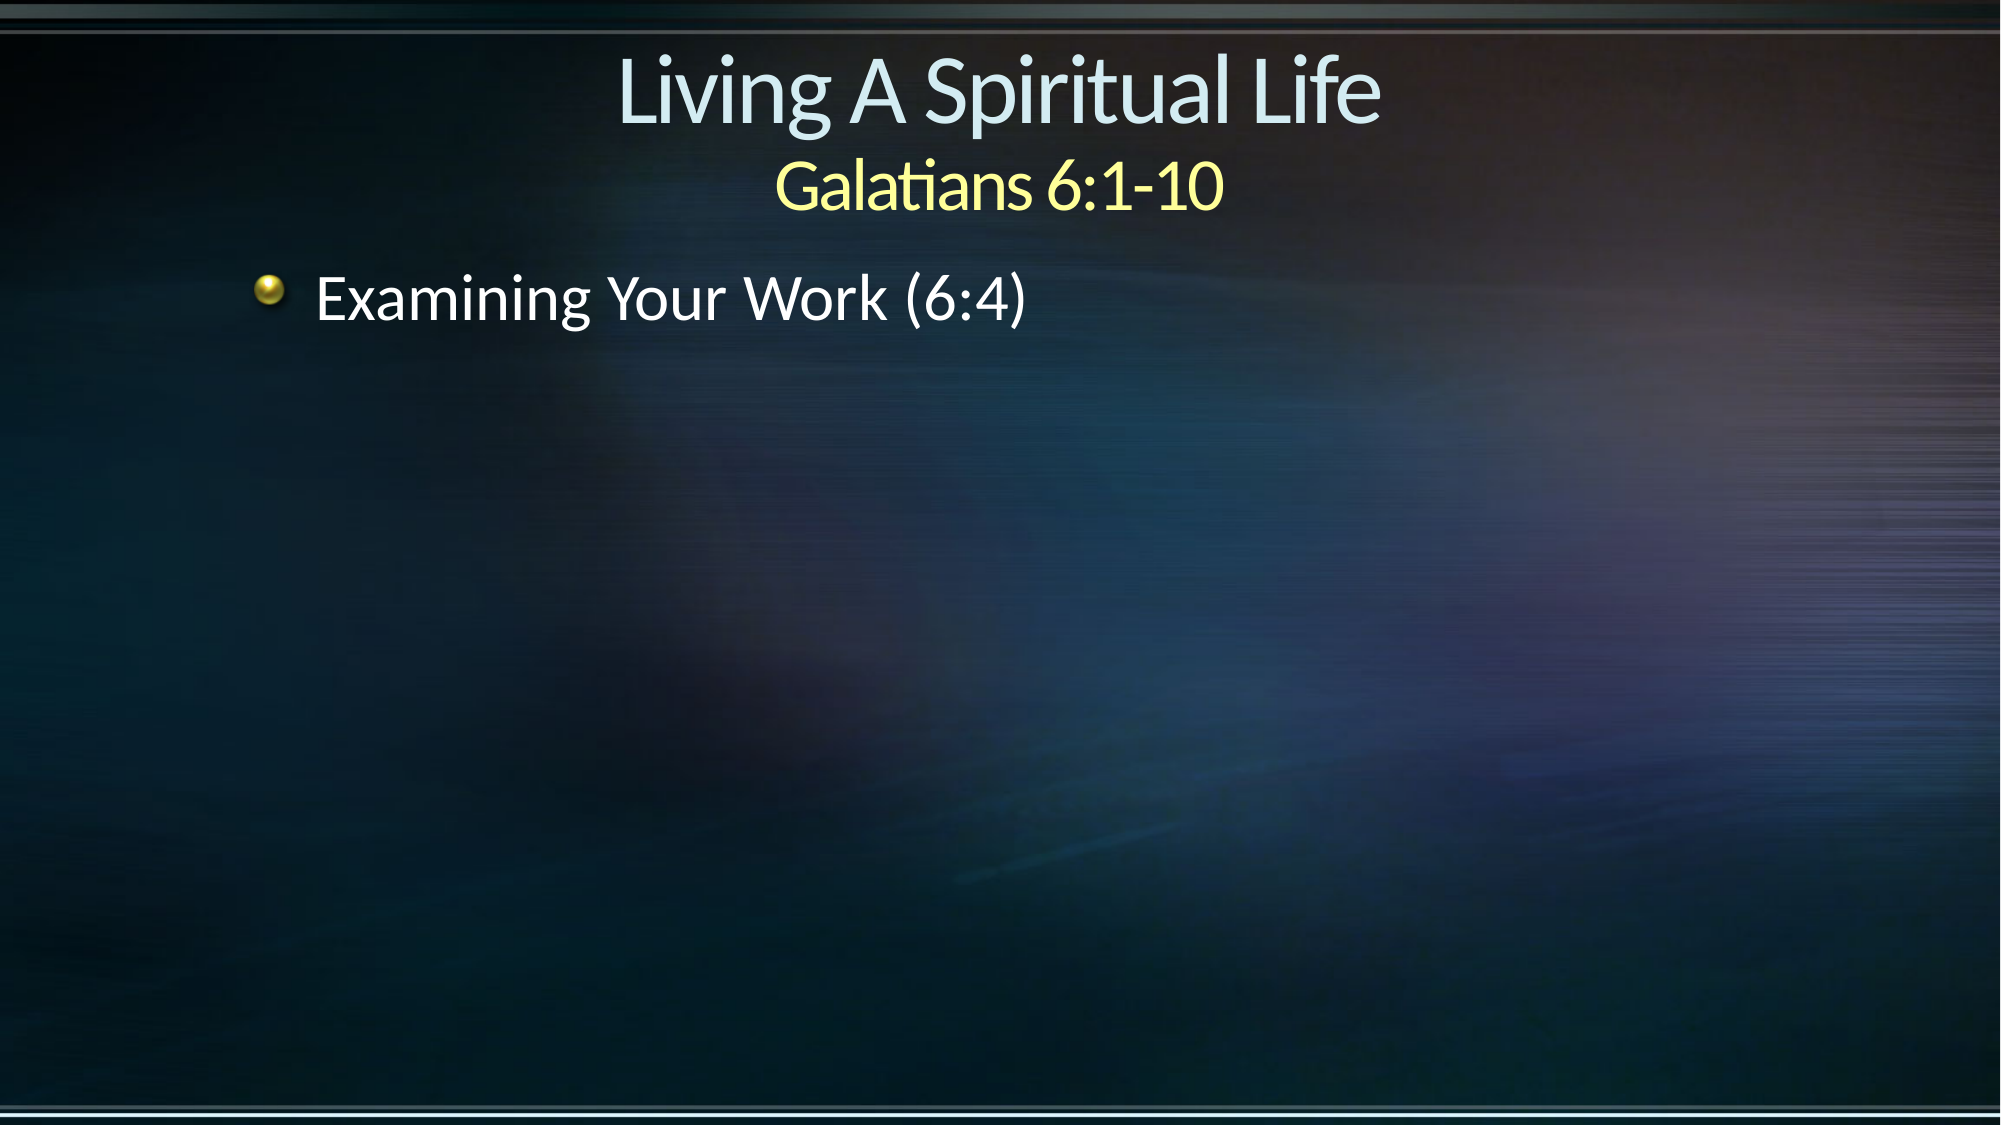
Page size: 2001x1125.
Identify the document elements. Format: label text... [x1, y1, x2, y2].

title Living A Spiritual Life Galatians 6:1-10 [312, 37, 1688, 229]
picture [0, 0, 2001, 1125]
list Examining Your Work (6:4) [249, 262, 1750, 1100]
